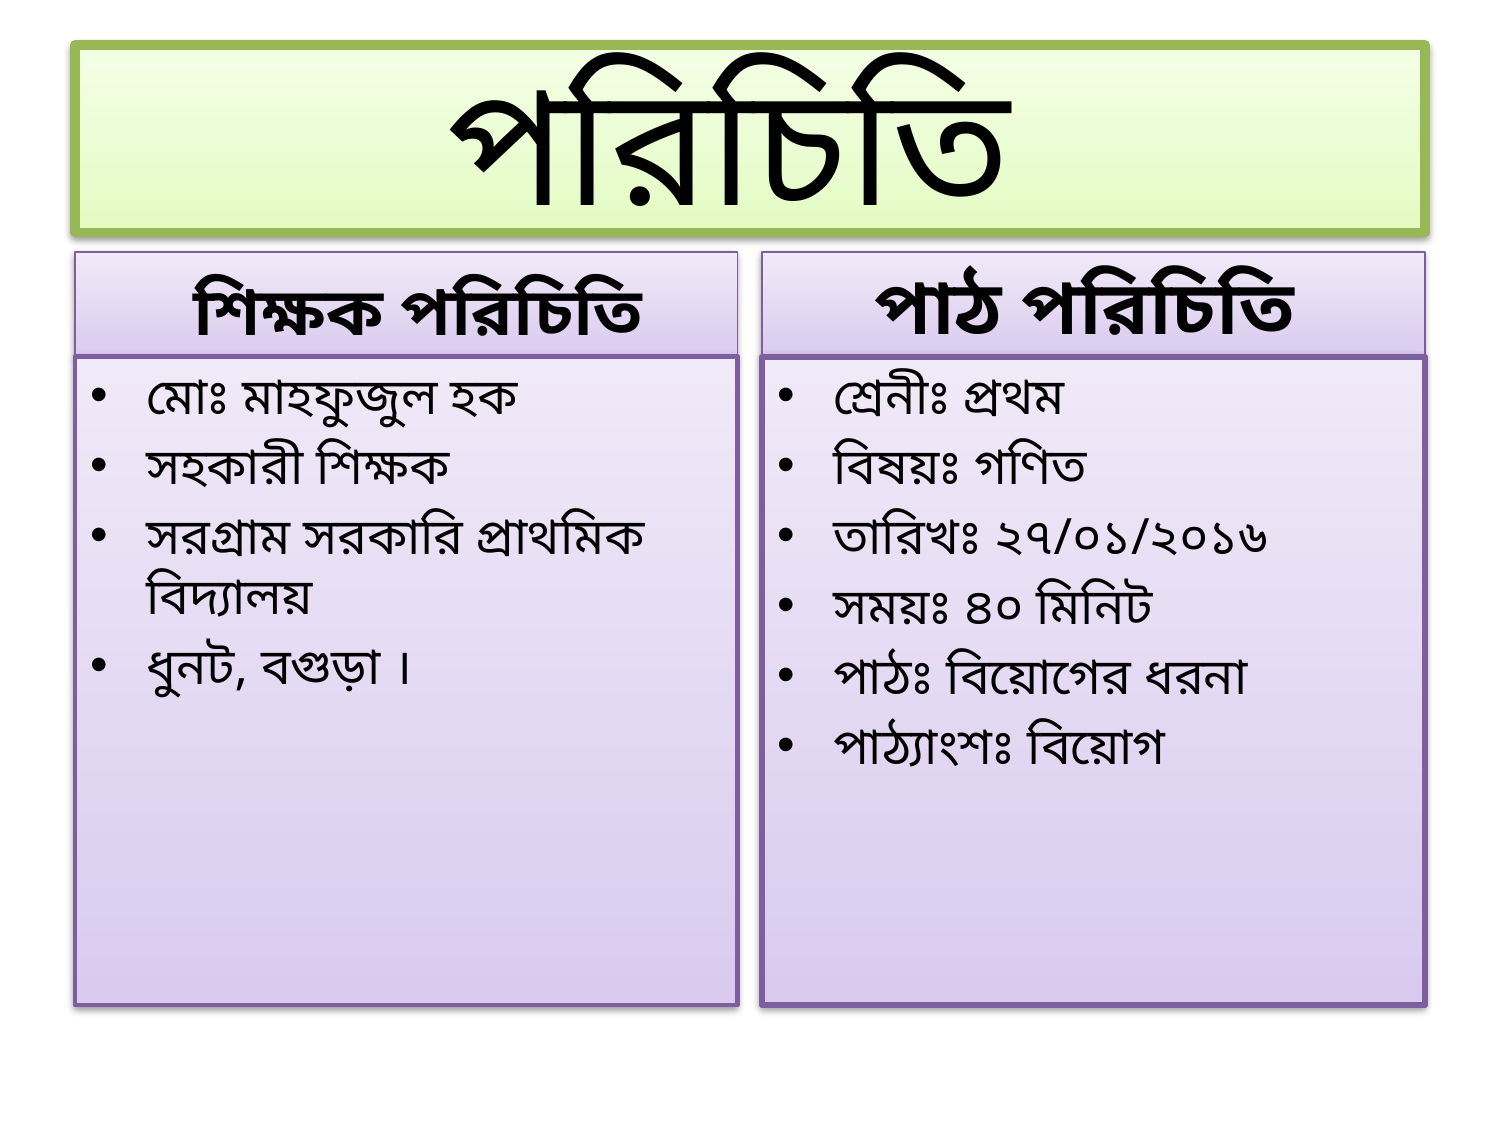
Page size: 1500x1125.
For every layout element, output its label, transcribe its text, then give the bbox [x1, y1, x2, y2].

title পরিচিতি [74, 44, 1426, 233]
list পাঠ পরিচিতি [761, 251, 1426, 355]
list মোঃ মাহফুজুল হক সহকারী শিক্ষক সরগ্রাম সরকারি প্রাথমিক বিদ্যালয় ধুনট, বগুড়া । [74, 356, 738, 1006]
list শ্রেনীঃ প্রথম বিষয়ঃ গণিত তারিখঃ ২৭/০১/২০১৬ সময়ঃ ৪০ মিনিট পাঠঃ বিয়োগের ধরনা পাঠ্যাংশঃ বিয়োগ [761, 356, 1426, 1006]
list শিক্ষক পরিচিতি [74, 251, 738, 355]
